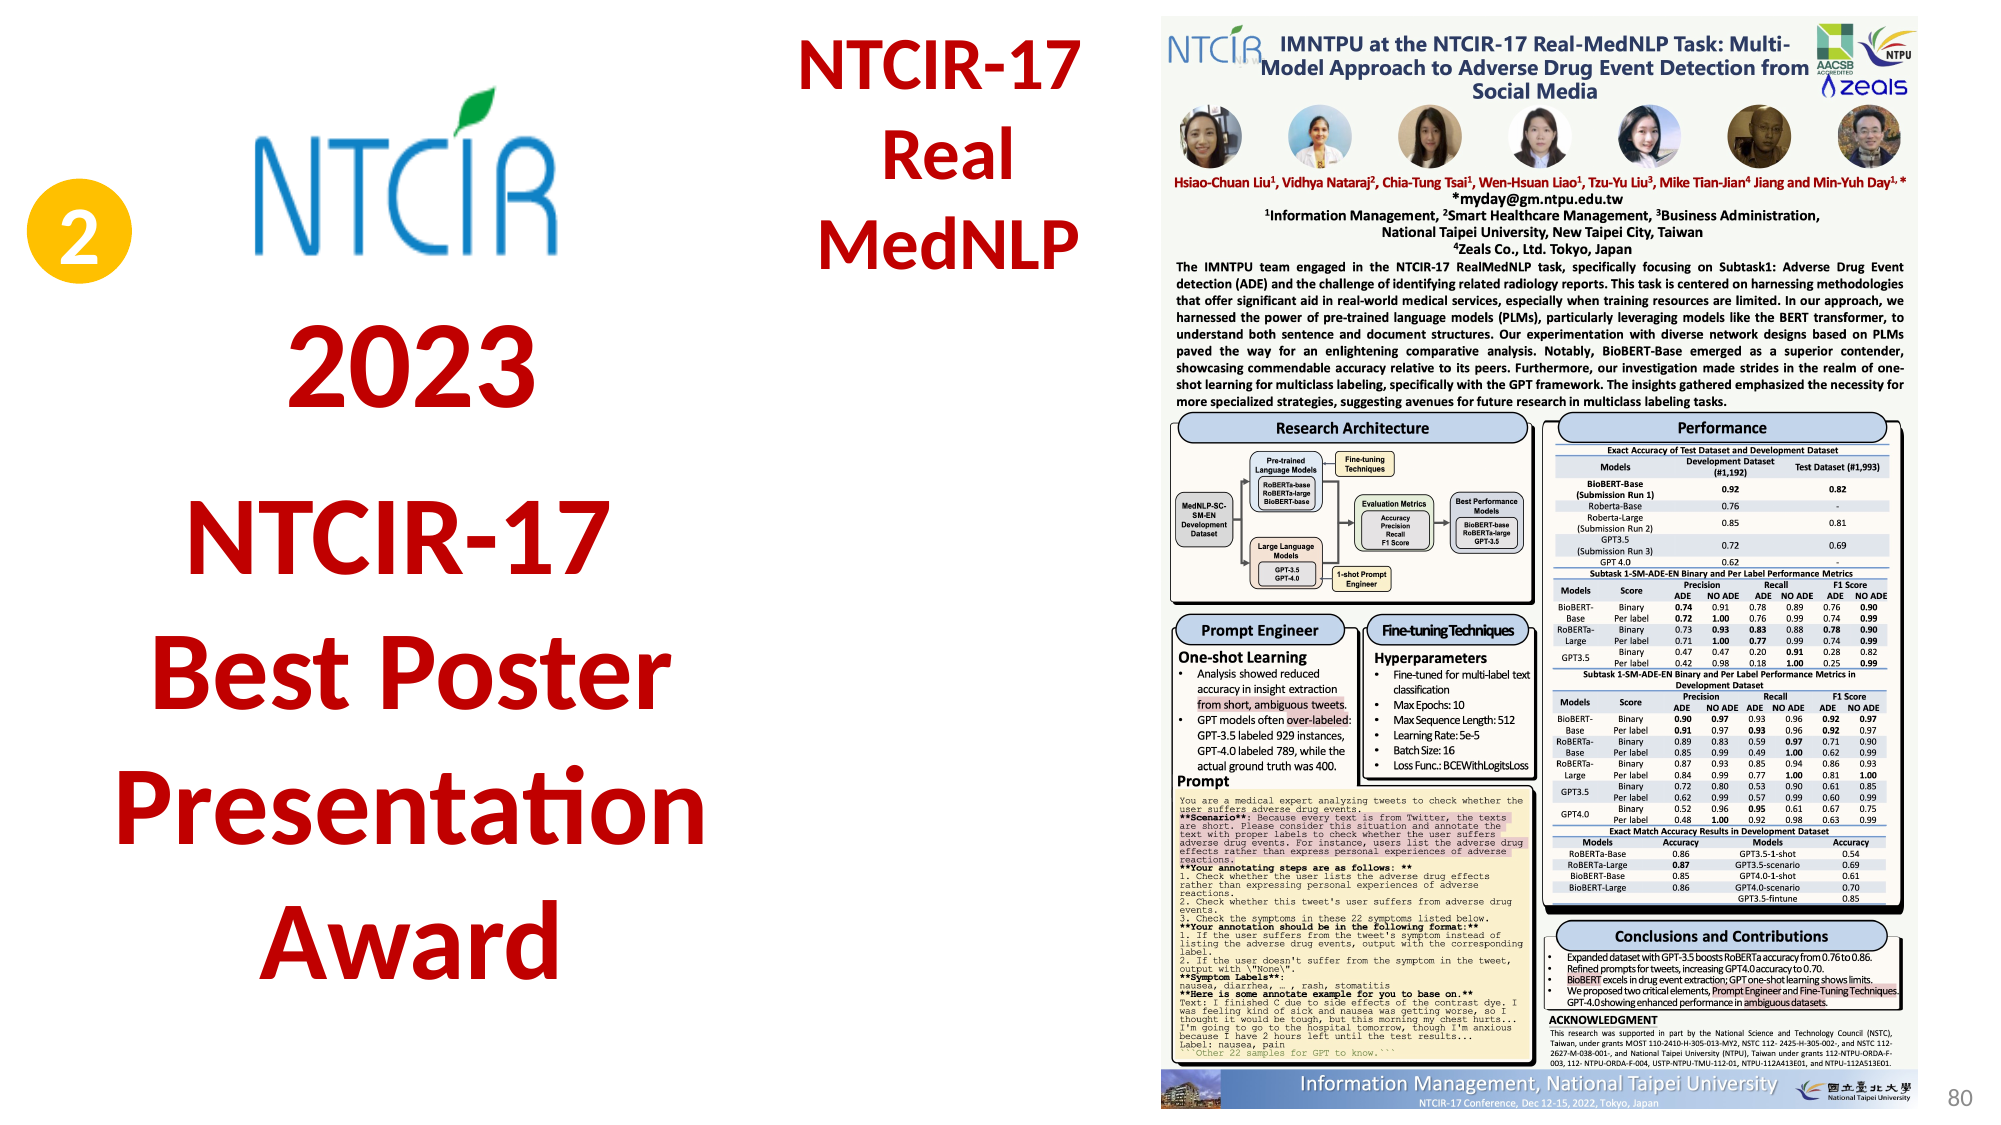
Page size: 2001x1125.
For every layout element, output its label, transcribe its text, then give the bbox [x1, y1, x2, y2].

picture [1161, 16, 1918, 1109]
picture [254, 74, 569, 275]
slide_number 80 [1830, 1076, 1989, 1116]
text_box 2023 [270, 275, 553, 440]
text_box 2 [25, 177, 133, 285]
text_box NTCIR-17 Best Poster Presentation Award [39, 443, 785, 1021]
text_box NTCIR-17 Real MedNLP [767, 7, 1130, 292]
